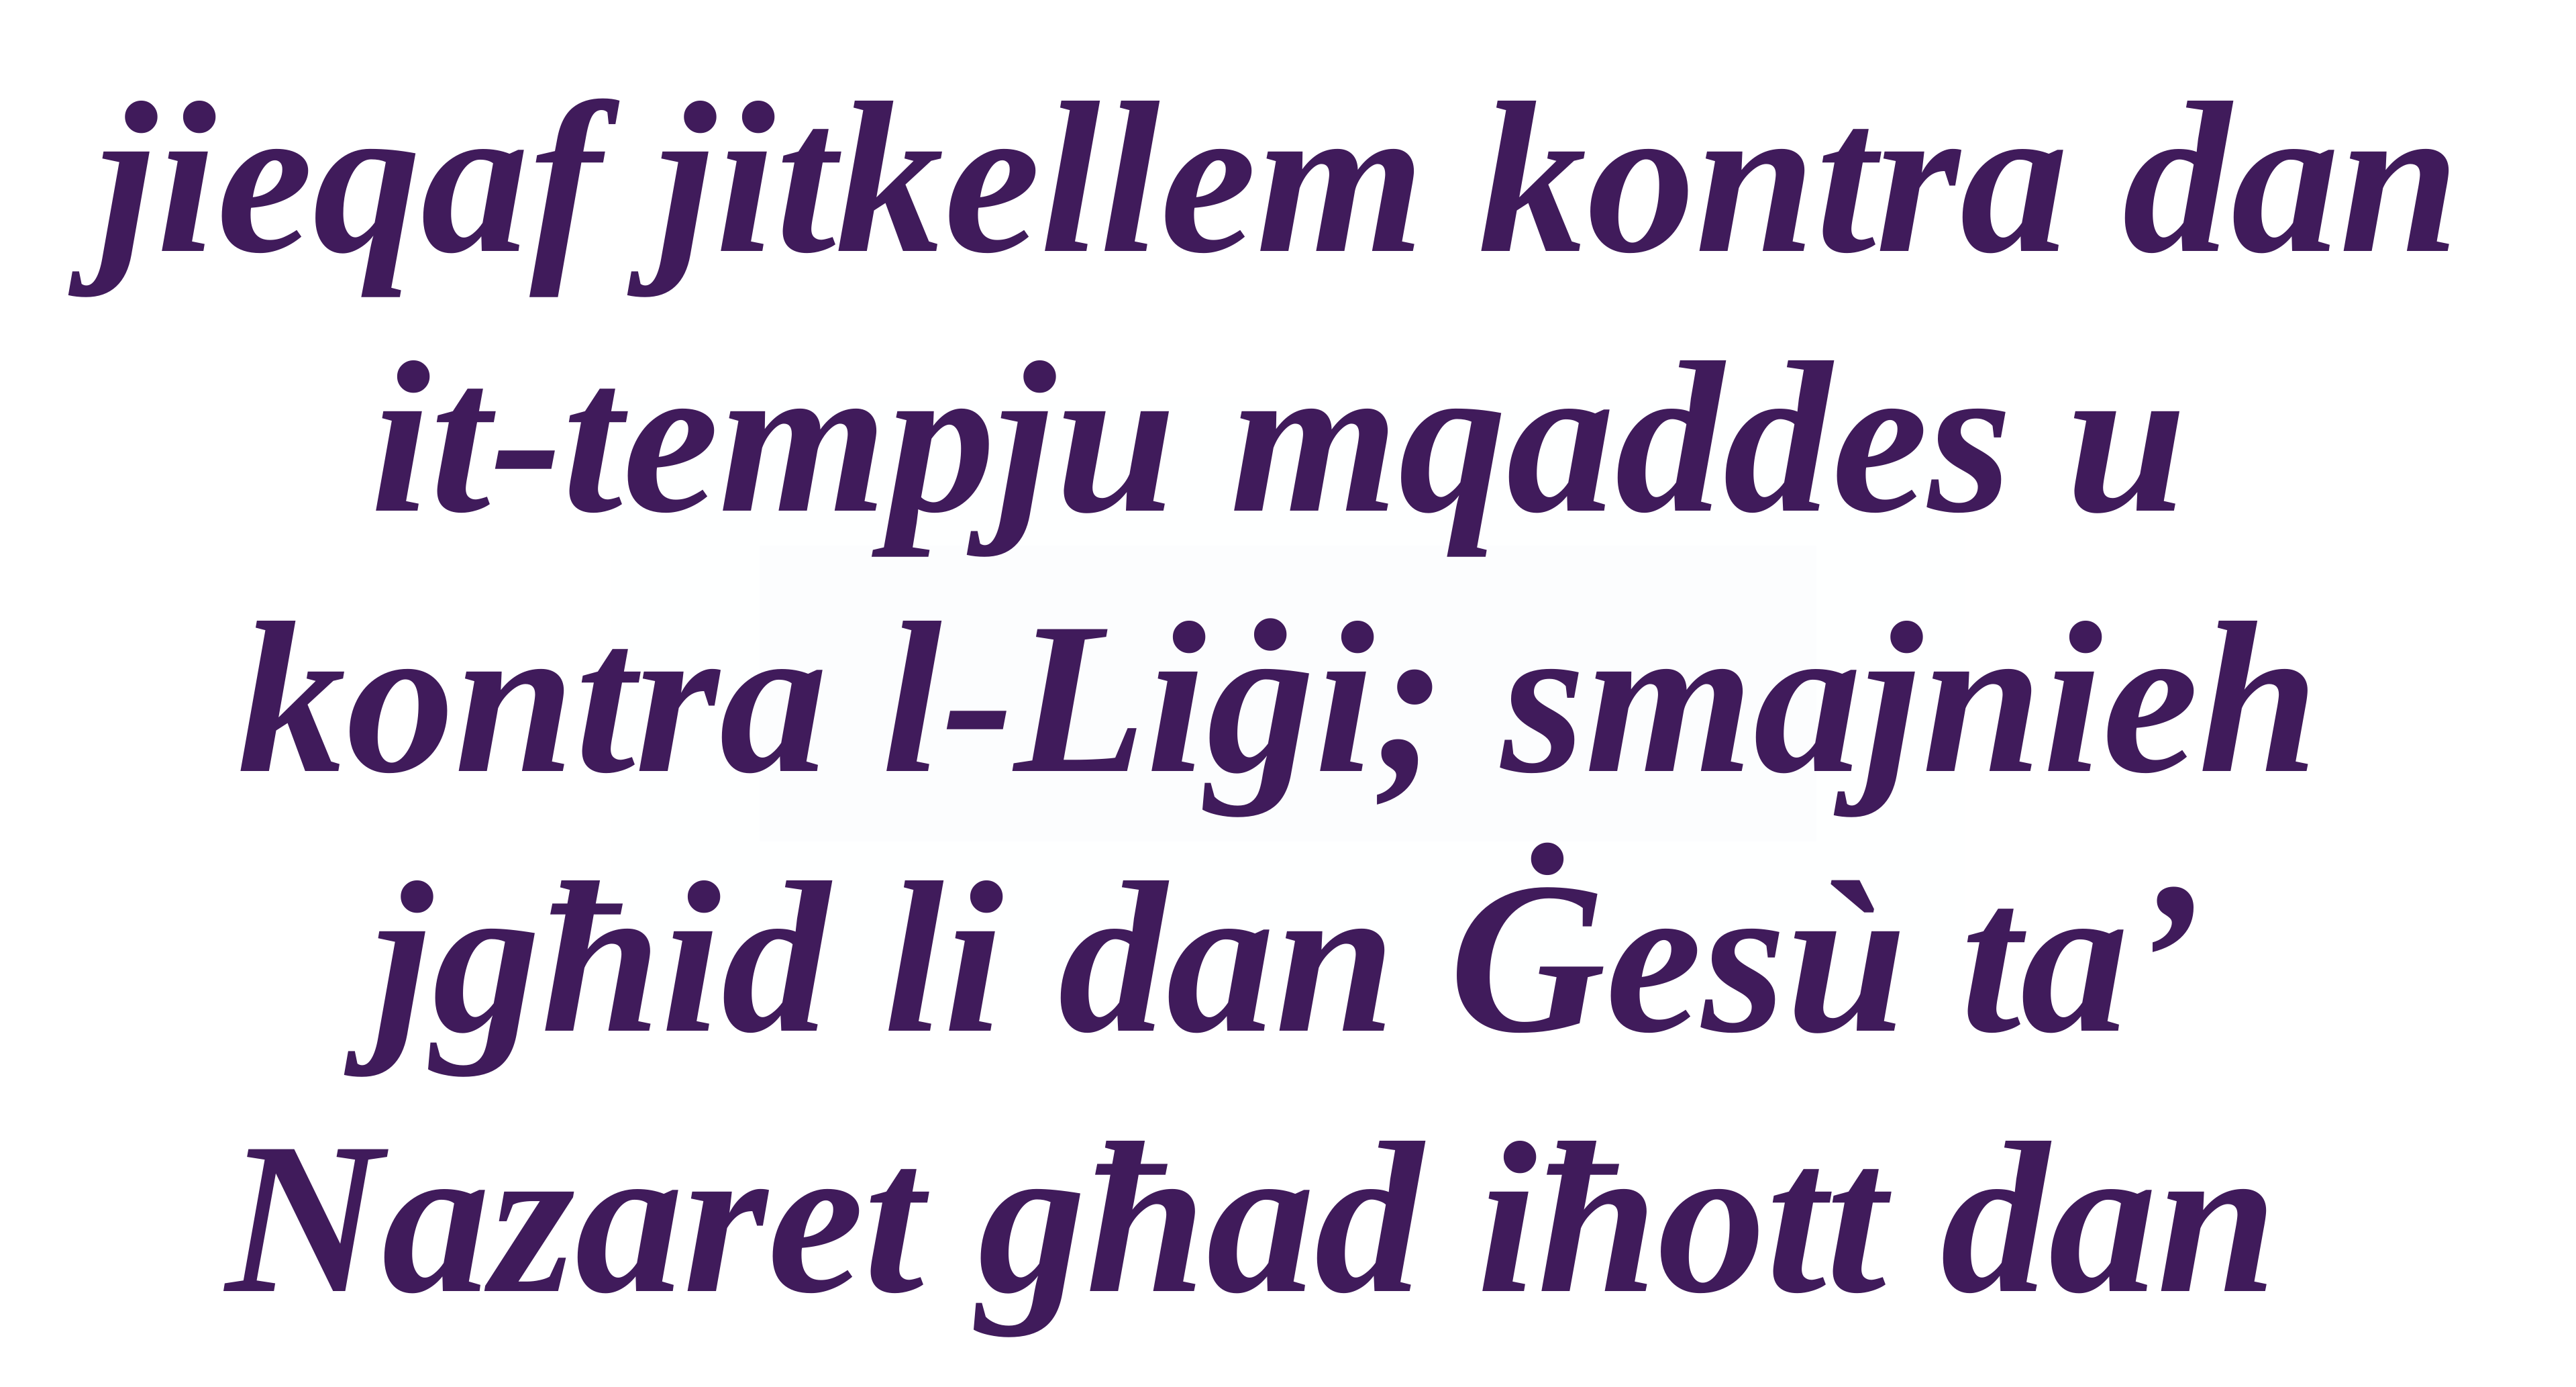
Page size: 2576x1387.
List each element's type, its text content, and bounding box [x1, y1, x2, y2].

text_box jieqaf jitkellem kontra dan it-tempju mqaddes u kontra l-Liġi; smajnieh jgħid li dan Ġesù ta’ Nazaret għad iħott dan [43, 23, 2517, 1346]
